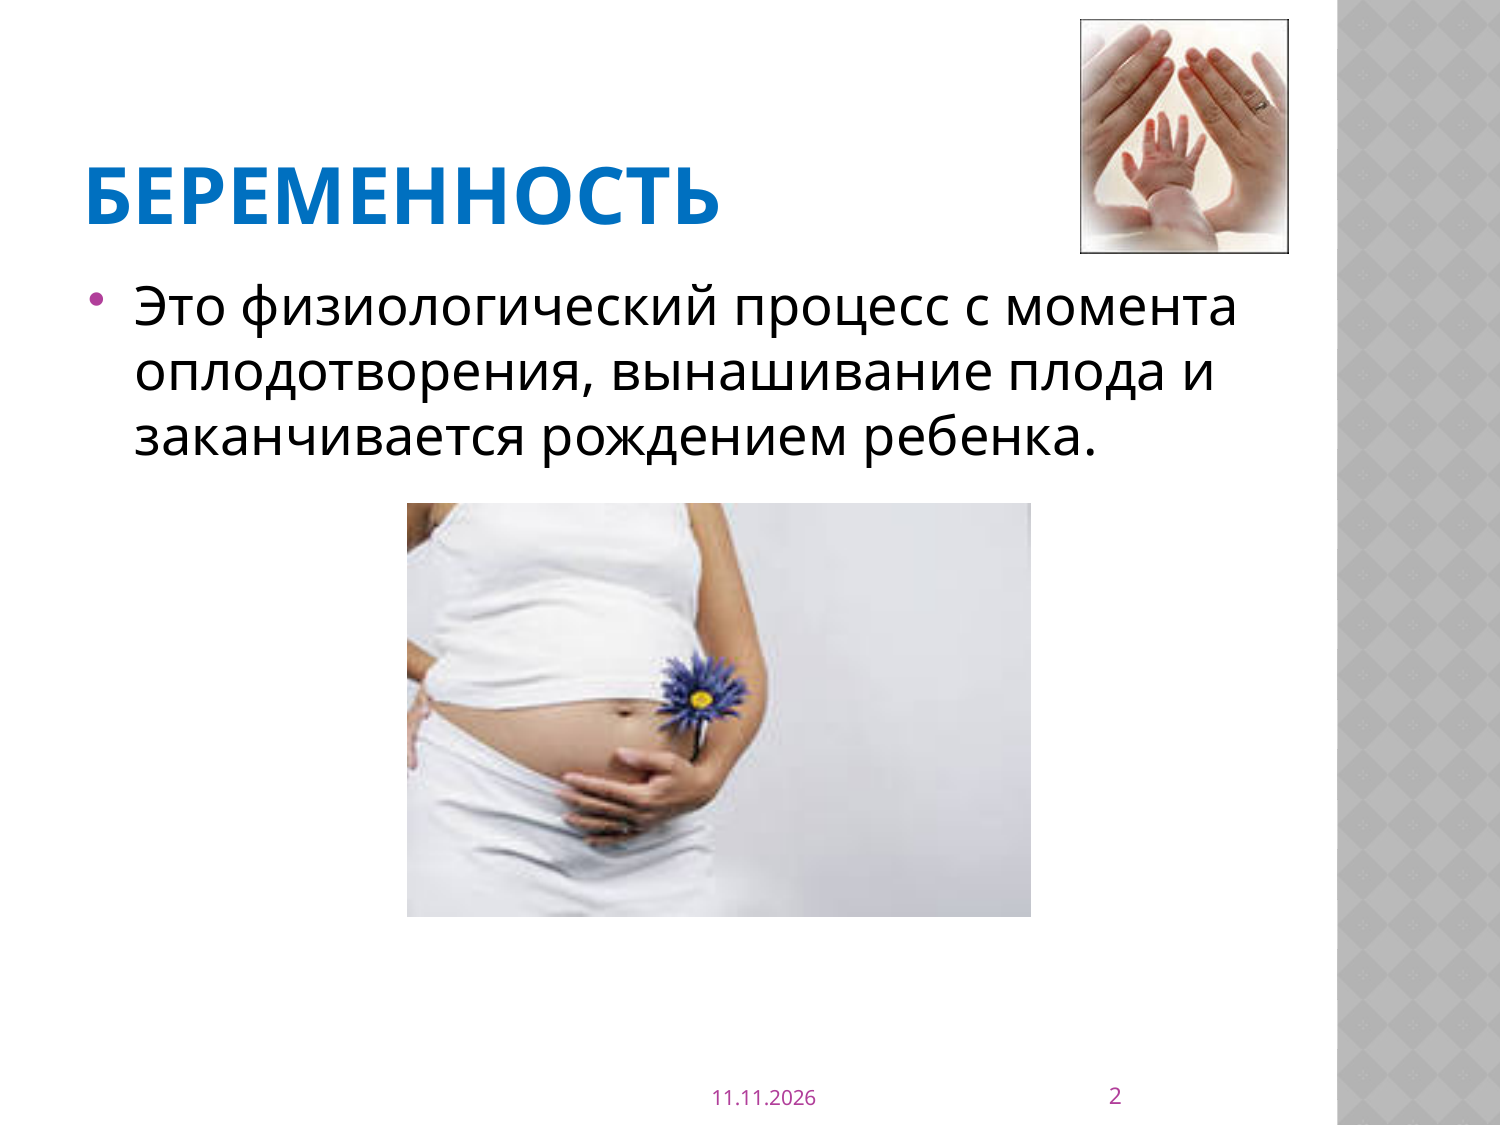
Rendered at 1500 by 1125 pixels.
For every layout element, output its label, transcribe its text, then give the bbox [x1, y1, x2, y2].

list Это физиологический процесс с момента оплодотворения, вынашивание плода и заканчивается рождением ребенка. [75, 264, 1263, 1059]
picture [1080, 18, 1289, 254]
slide_number 2 [1025, 1075, 1122, 1113]
picture [406, 503, 1031, 918]
title Беременность [75, 52, 1074, 240]
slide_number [696, 1075, 1025, 1113]
